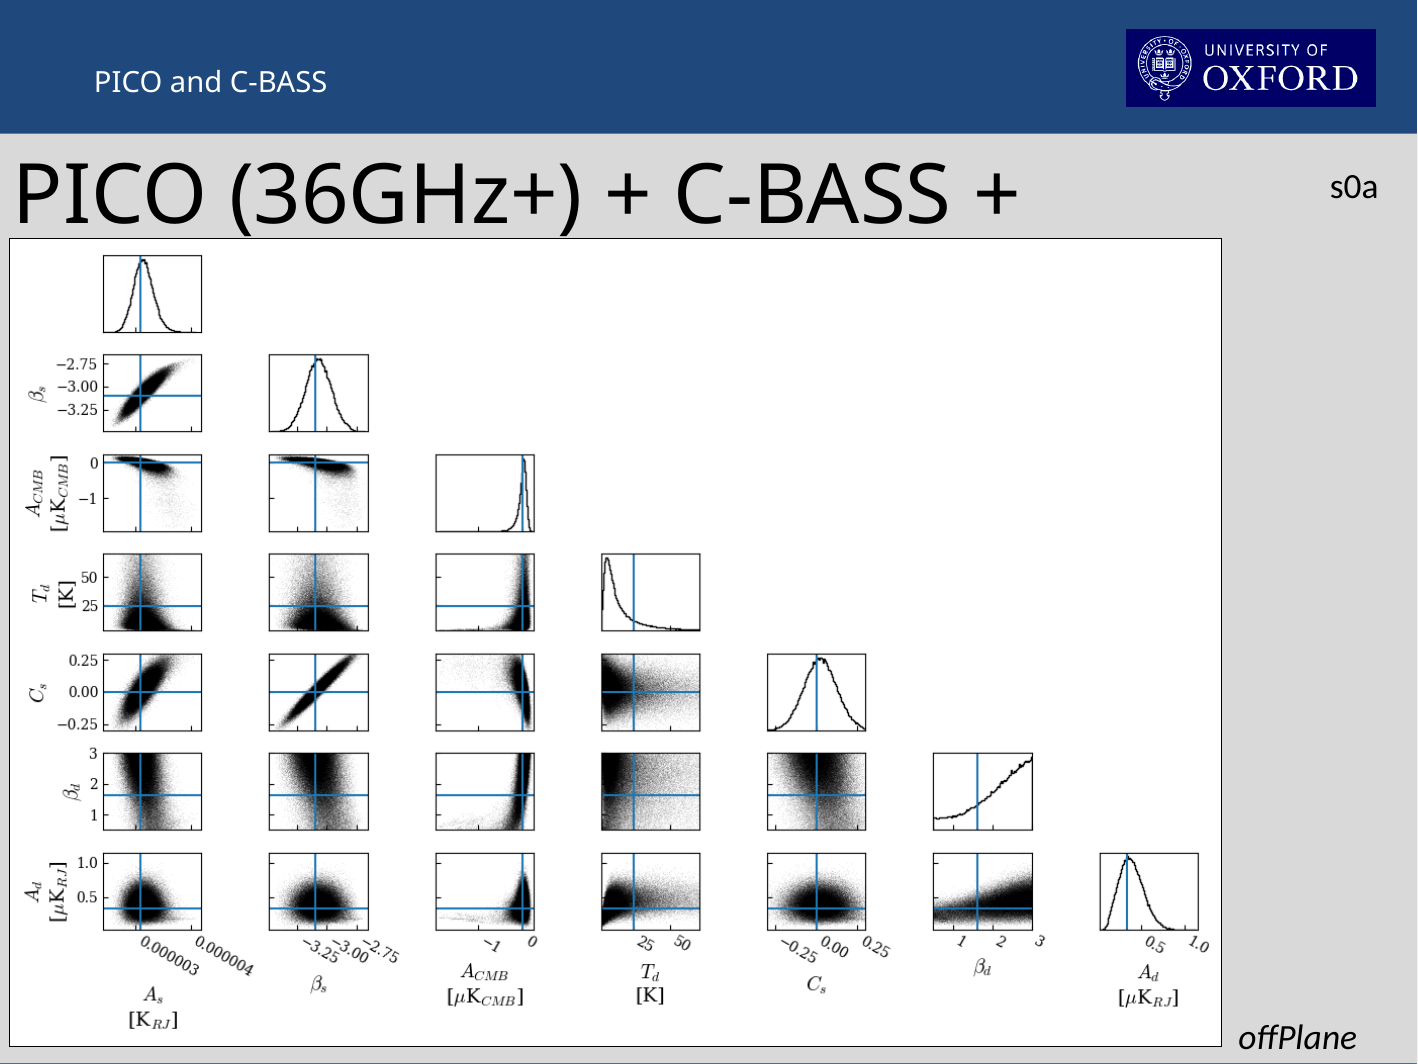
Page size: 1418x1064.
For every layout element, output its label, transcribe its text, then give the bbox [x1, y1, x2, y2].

picture [1126, 29, 1376, 107]
picture [9, 238, 1223, 1048]
text_box s0a [1315, 156, 1418, 214]
text_box PICO (36GHz+) + C-BASS + NextBASS [0, 133, 1418, 383]
text_box offPlane [1223, 1007, 1418, 1064]
